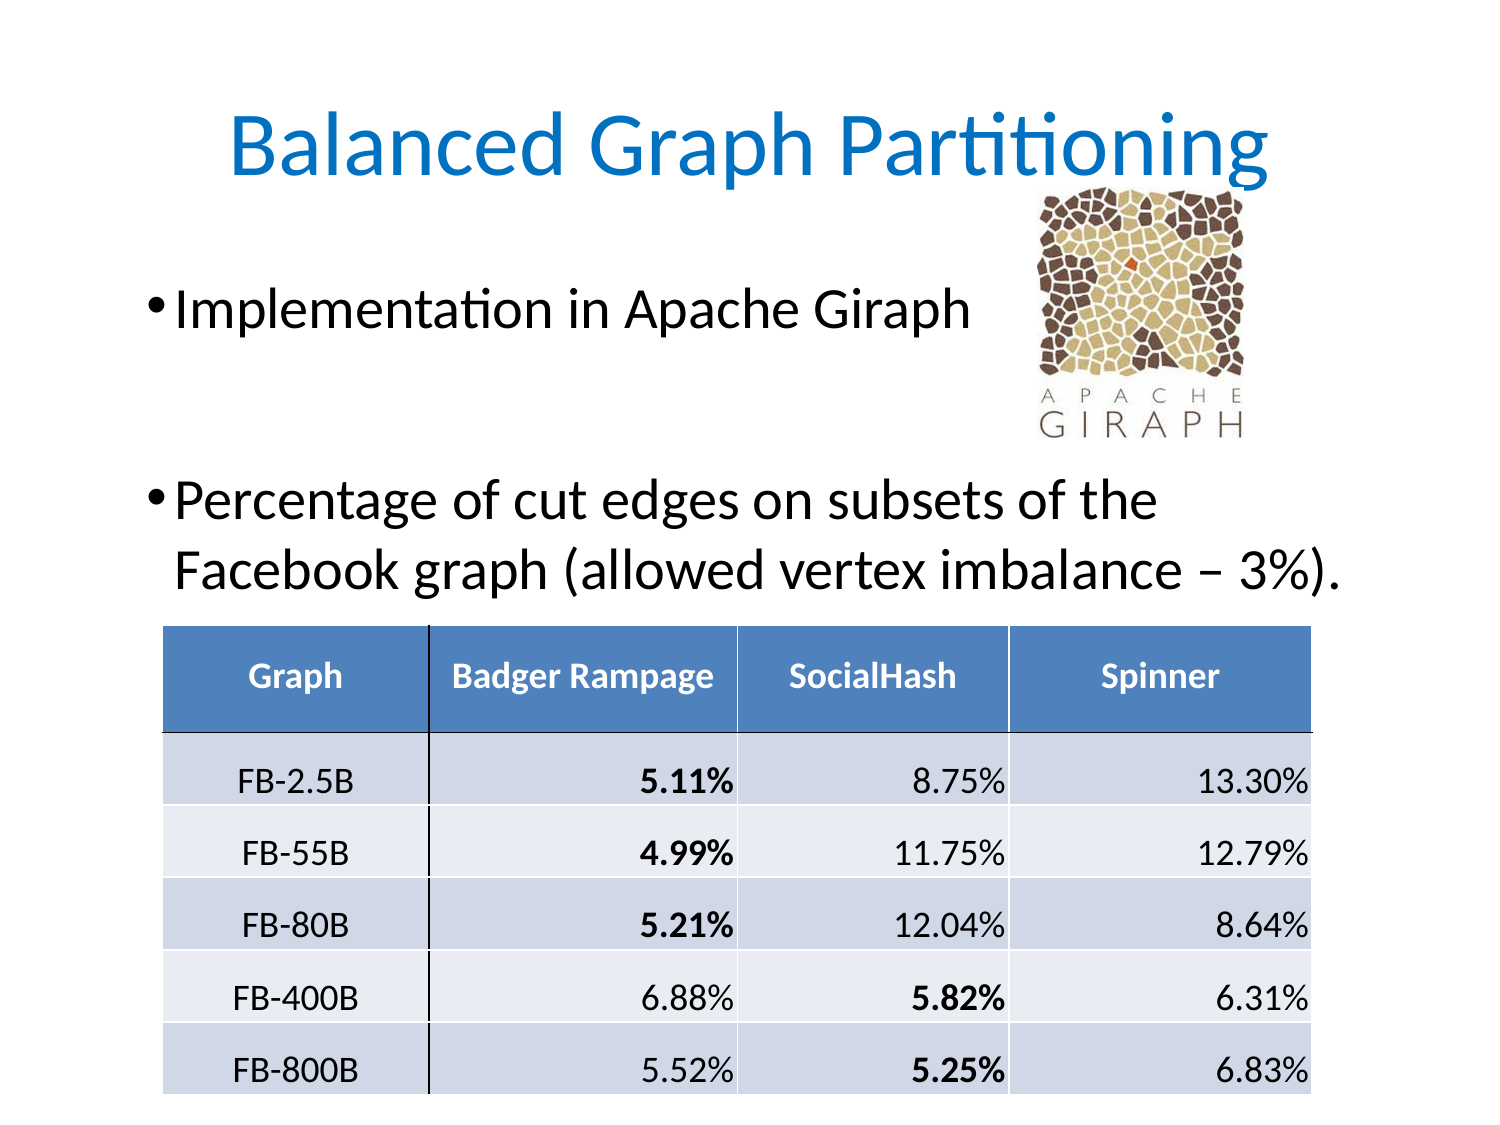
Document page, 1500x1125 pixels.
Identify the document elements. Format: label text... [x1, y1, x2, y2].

table_cell FB-55B [163, 806, 428, 876]
table_cell 6.31% [1010, 951, 1311, 1021]
title Balanced Graph Partitioning [75, 45, 1425, 233]
table_cell 13.30% [1010, 733, 1311, 804]
table_cell FB-800B [163, 1023, 428, 1094]
table_cell 11.75% [738, 806, 1008, 876]
table_cell 5.82% [738, 951, 1008, 1021]
table_cell 6.88% [430, 951, 737, 1021]
table_cell 12.04% [738, 878, 1008, 949]
table_cell 8.75% [738, 733, 1008, 804]
table_header Badger Rampage [430, 626, 737, 732]
table_cell 6.83% [1010, 1023, 1311, 1094]
table_cell 12.79% [1010, 806, 1311, 876]
picture [1037, 187, 1245, 438]
table_header Spinner [1010, 626, 1311, 732]
table_cell 5.25% [738, 1023, 1008, 1094]
table_cell FB-2.5B [163, 733, 428, 804]
table_cell 4.99% [430, 806, 737, 876]
table_header SocialHash [738, 626, 1008, 732]
table_cell FB-80B [163, 878, 428, 949]
table_cell 5.21% [430, 878, 737, 949]
list Implementation in Apache Giraph Percentage of cut edges on subsets of the Facebook graph (allowed vertex imbalance – 3%). [131, 262, 1369, 831]
table_header Graph [163, 626, 428, 732]
table_cell 5.52% [430, 1023, 737, 1094]
table_cell 5.11% [430, 733, 737, 804]
table_cell FB-400B [163, 951, 428, 1021]
table_cell 8.64% [1010, 878, 1311, 949]
